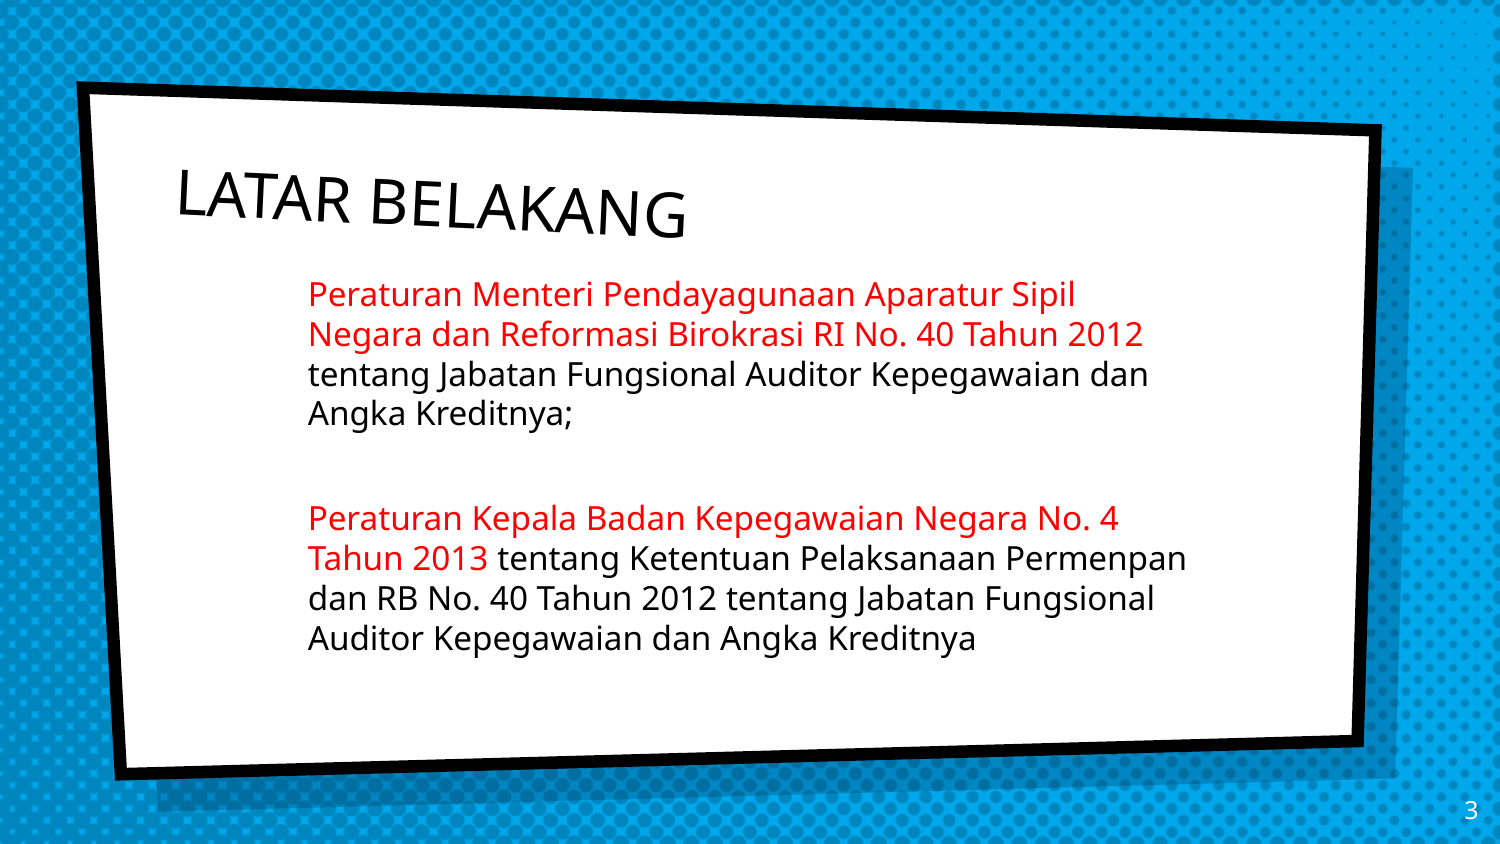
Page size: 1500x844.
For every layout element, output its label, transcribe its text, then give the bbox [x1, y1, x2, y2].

title LATAR BELAKANG [157, 116, 1316, 296]
list [150, 615, 1350, 752]
slide_number 3 [1403, 779, 1494, 844]
list Peraturan Menteri Pendayagunaan Aparatur Sipil Negara dan Reformasi Birokrasi RI No. 40 Tahun 2012 tentang Jabatan Fungsional Auditor Kepegawaian dan Angka Kreditnya; Peraturan Kepala Badan Kepegawaian Negara No. 4 Tahun 2013 tentang Ketentuan Pelaksanaan Permenpan dan RB No. 40 Tahun 2012 tentang Jabatan Fungsional Auditor Kepegawaian dan Angka Kreditnya [292, 257, 1207, 615]
